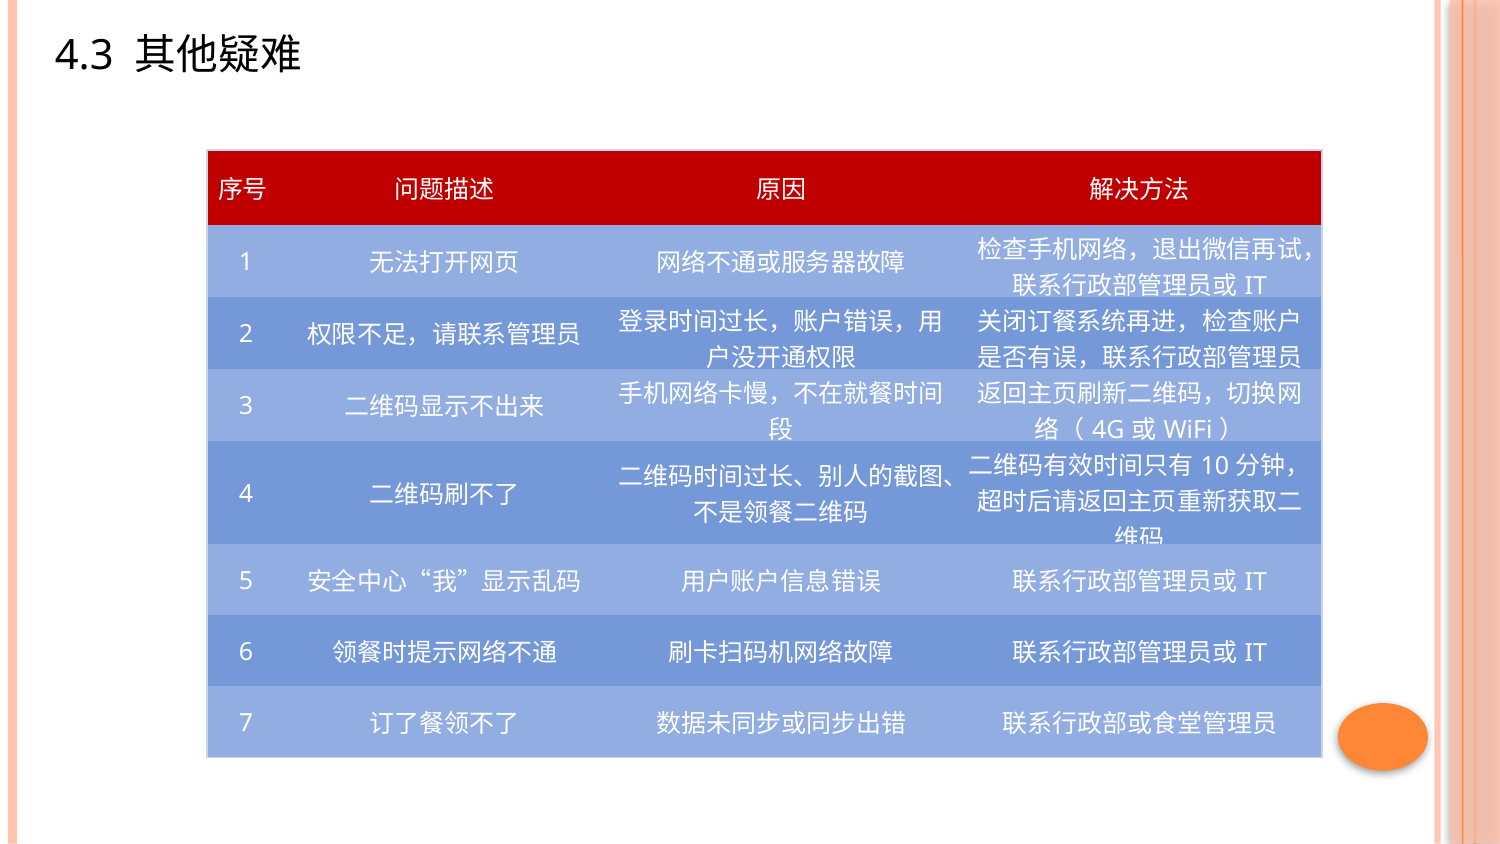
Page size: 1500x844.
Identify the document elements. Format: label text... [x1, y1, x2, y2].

table_cell 检查手机网络，退出微信再试，联系行政部管理员或IT [958, 225, 1321, 297]
table_cell 二维码显示不出来 [285, 369, 604, 441]
table_cell 6 [208, 615, 285, 686]
table_header 解决方法 [958, 151, 1321, 225]
table_header 原因 [604, 151, 958, 225]
table_cell 7 [208, 686, 285, 757]
table_cell 二维码刷不了 [285, 441, 604, 544]
table_cell 5 [208, 544, 285, 615]
table_cell 关闭订餐系统再进，检查账户是否有误，联系行政部管理员 [958, 297, 1321, 369]
table_cell 联系行政部或食堂管理员 [958, 686, 1321, 757]
table_cell 安全中心“我”显示乱码 [285, 544, 604, 615]
table_cell 联系行政部管理员或IT [958, 615, 1321, 686]
table_cell 二维码有效时间只有10分钟，超时后请返回主页重新获取二维码 [958, 441, 1321, 544]
table_cell 刷卡扫码机网络故障 [604, 615, 958, 686]
table_cell 返回主页刷新二维码，切换网络（4G或WiFi） [958, 369, 1321, 441]
table_cell 无法打开网页 [285, 225, 604, 297]
table_cell 手机网络卡慢，不在就餐时间段 [604, 369, 958, 441]
table_cell 权限不足，请联系管理员 [285, 297, 604, 369]
table_cell 3 [208, 369, 285, 441]
table_cell 网络不通或服务器故障 [604, 225, 958, 297]
table_header 问题描述 [285, 151, 604, 225]
table_cell 2 [208, 297, 285, 369]
table_header 序号 [208, 151, 285, 225]
table_cell 二维码时间过长、别人的截图、不是领餐二维码 [604, 441, 958, 544]
table_cell 联系行政部管理员或IT [958, 544, 1321, 615]
text_box 4.3 其他疑难 [39, 20, 317, 85]
table_cell 登录时间过长，账户错误，用户没开通权限 [604, 297, 958, 369]
table_cell 数据未同步或同步出错 [604, 686, 958, 757]
table_cell 1 [208, 225, 285, 297]
table_cell 订了餐领不了 [285, 686, 604, 757]
table_cell 领餐时提示网络不通 [285, 615, 604, 686]
table_cell 用户账户信息错误 [604, 544, 958, 615]
table_cell 4 [208, 441, 285, 544]
